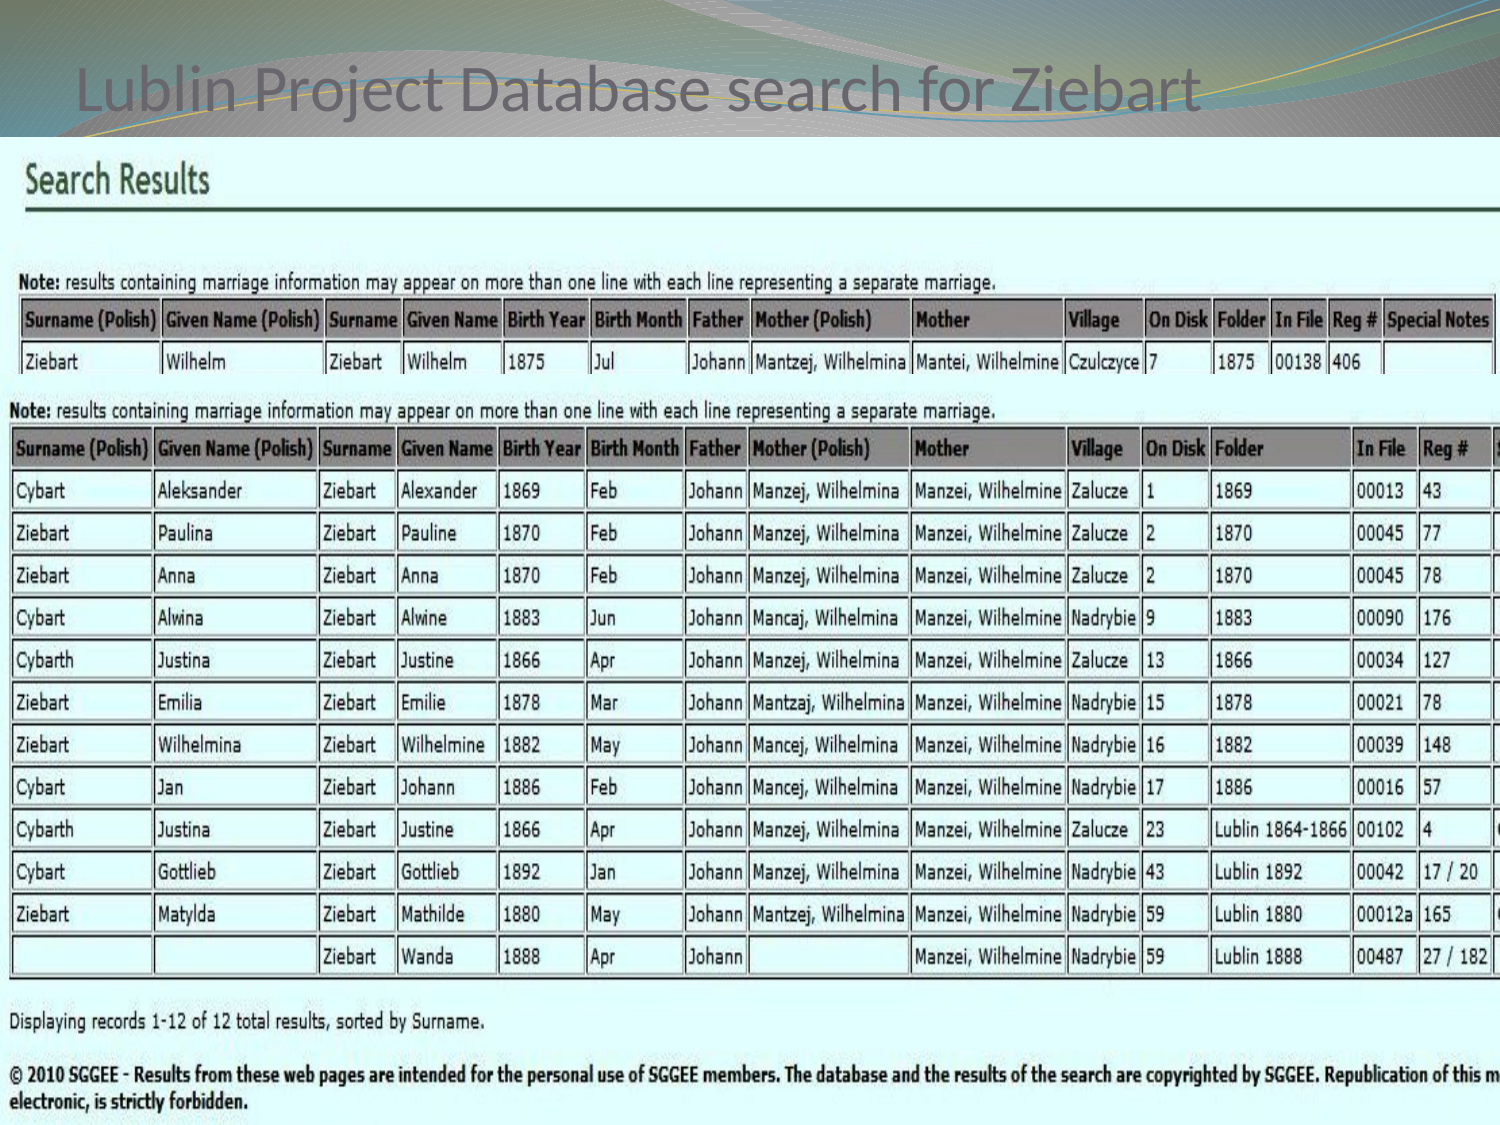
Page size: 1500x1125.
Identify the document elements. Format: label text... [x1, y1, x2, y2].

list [0, 374, 1500, 1125]
picture [0, 137, 1500, 374]
title Lublin Project Database search for Ziebart [75, 24, 1425, 125]
